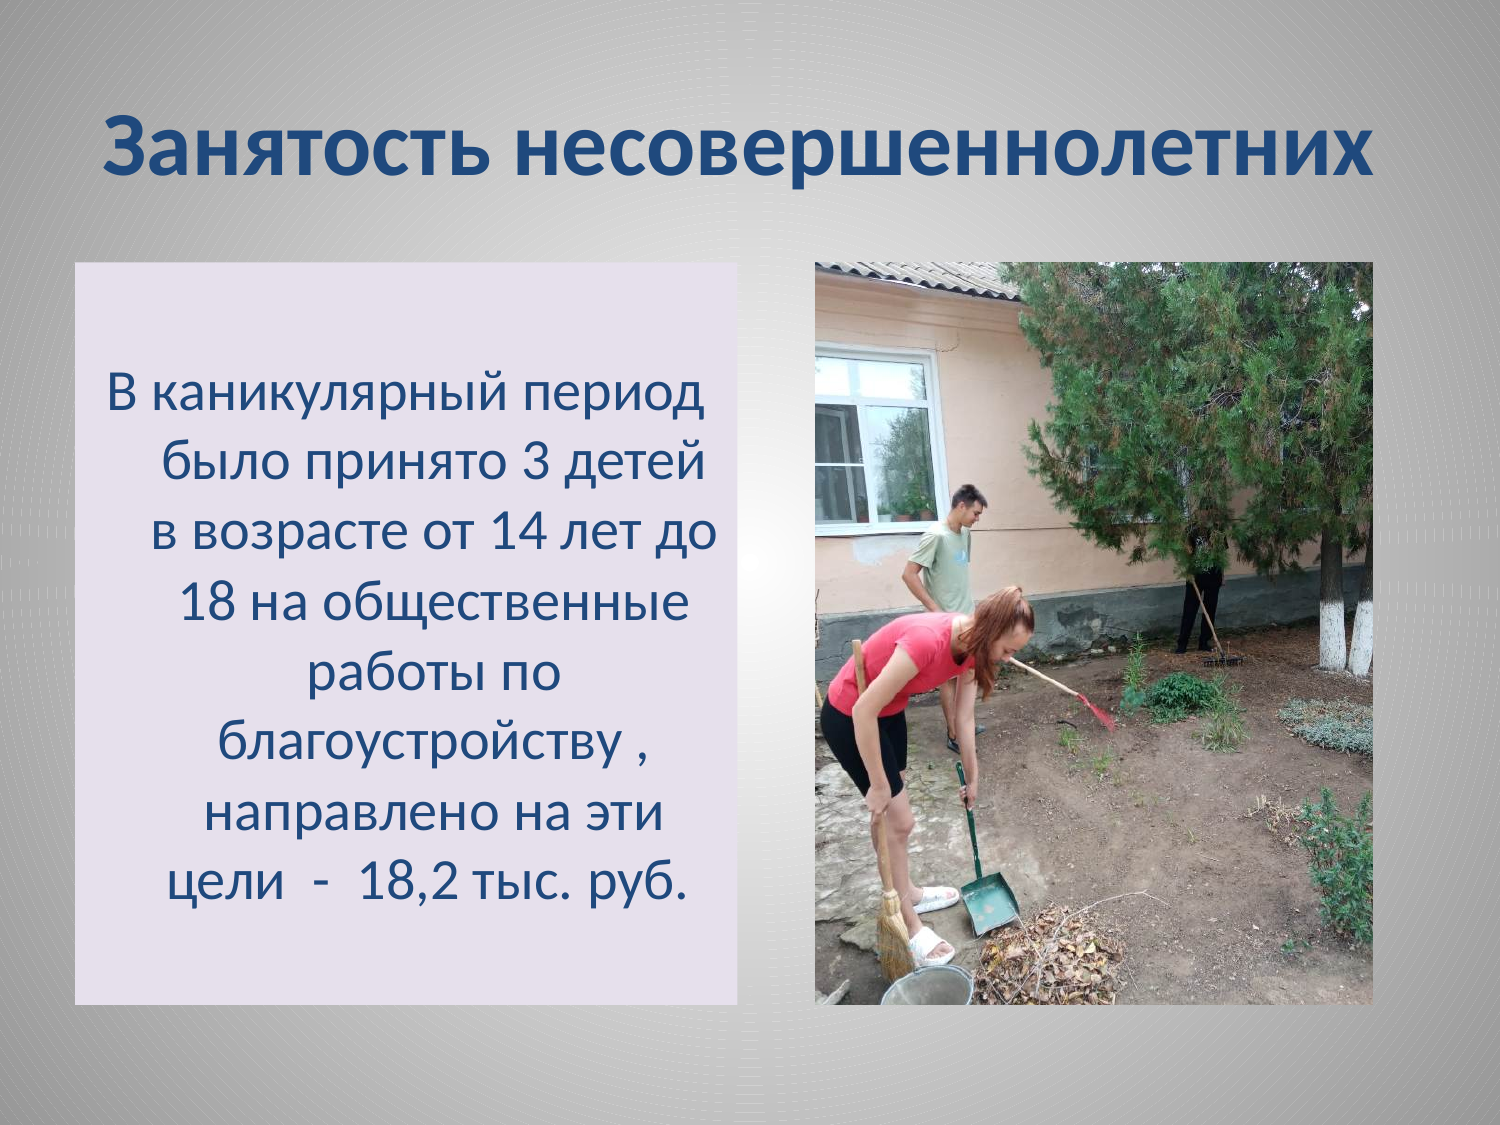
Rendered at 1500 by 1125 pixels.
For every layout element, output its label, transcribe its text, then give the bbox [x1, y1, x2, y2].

list В каникулярный период было принято 3 детей в возрасте от 14 лет до 18 на общественные работы по благоустройству , направлено на эти цели - 18,2 тыс. руб. [75, 262, 738, 1005]
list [815, 262, 1373, 1006]
title Занятость несовершеннолетних [75, 45, 1425, 233]
